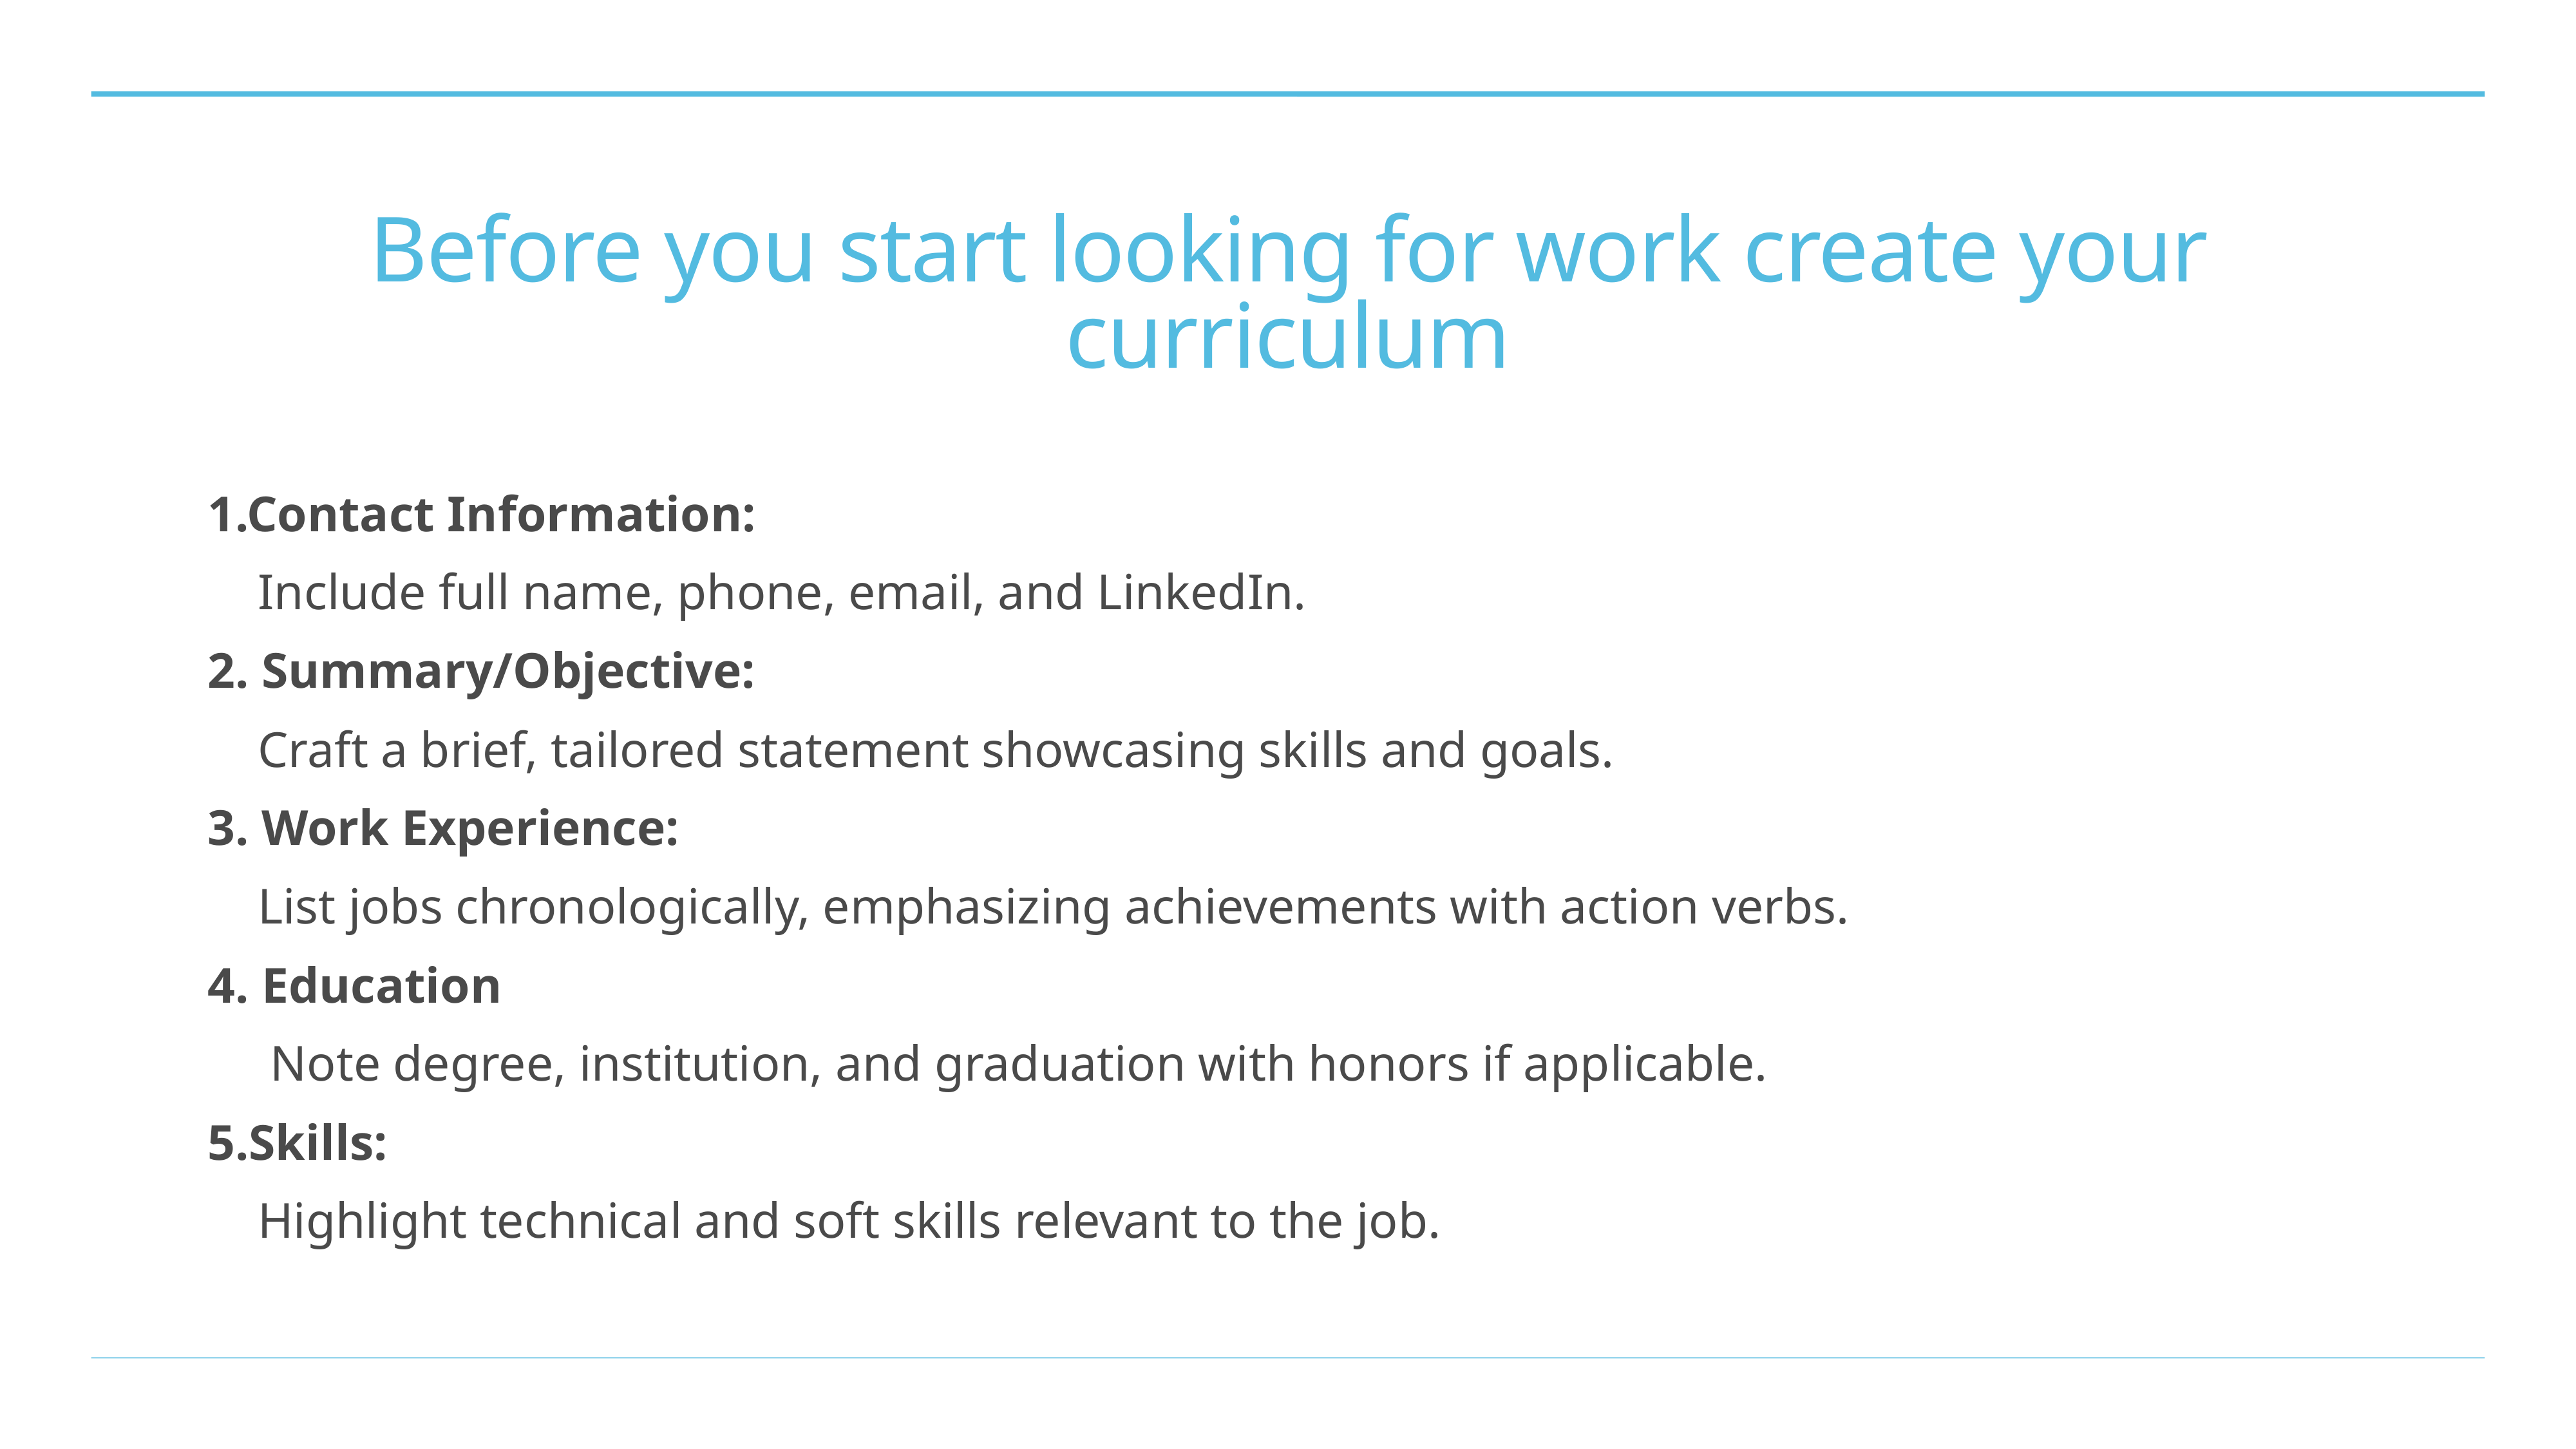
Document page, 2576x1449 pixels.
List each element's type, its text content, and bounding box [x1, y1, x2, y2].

text_box 1.Contact Information: Include full name, phone, email, and LinkedIn. 2. Summary/Objective: Craft a brief, tailored statement showcasing skills and goals. 3. Work Experience: List jobs chronologically, emphasizing achievements with action verbs. 4. Education Note degree, institution, and graduation with honors if applicable. 5.Skills: Highlight technical and soft skills relevant to the job. [202, 489, 2246, 1253]
title Before you start looking for work create your curriculum [182, 94, 2394, 391]
